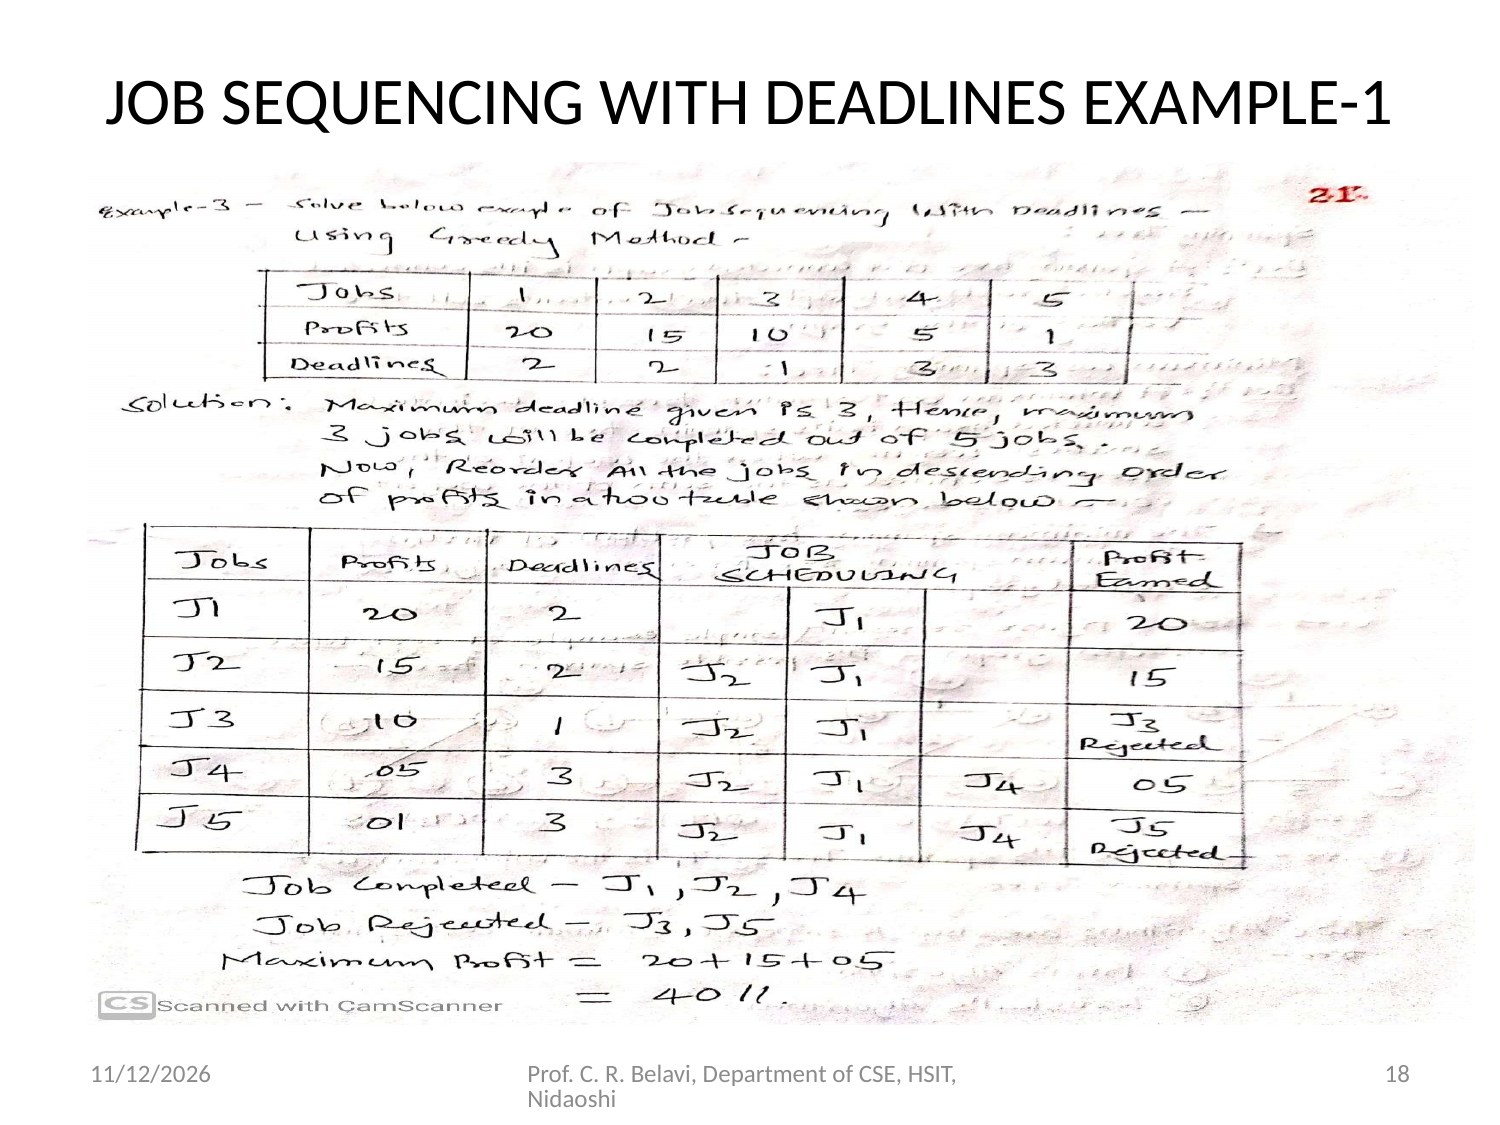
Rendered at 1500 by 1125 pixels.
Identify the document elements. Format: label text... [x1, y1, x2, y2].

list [87, 162, 1476, 1026]
footer Prof. C. R. Belavi, Department of CSE, HSIT, Nidaoshi [512, 1042, 988, 1103]
slide_number 18 [1074, 1042, 1425, 1103]
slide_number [75, 1042, 425, 1103]
title JOB SEQUENCING WITH DEADLINES EXAMPLE-1 [75, 45, 1425, 150]
